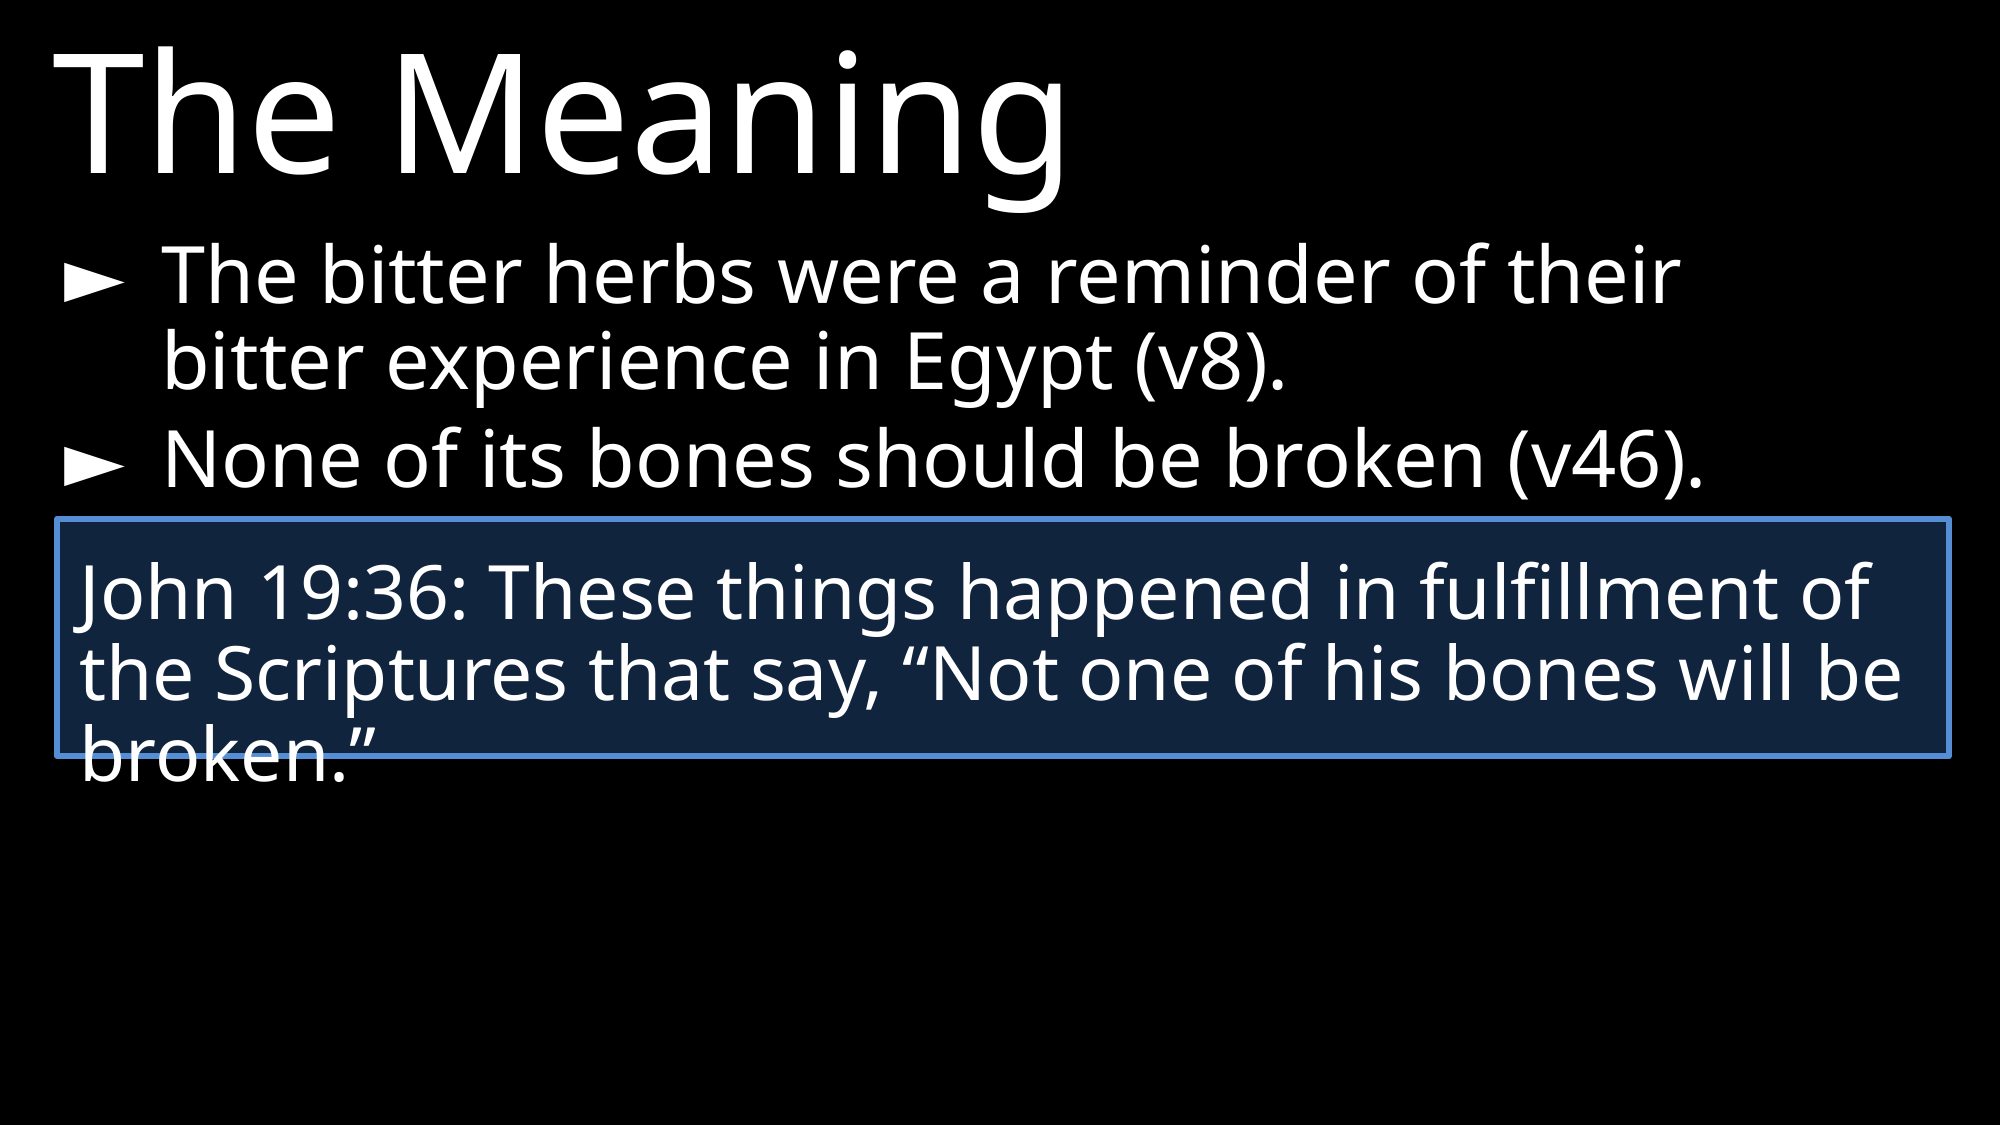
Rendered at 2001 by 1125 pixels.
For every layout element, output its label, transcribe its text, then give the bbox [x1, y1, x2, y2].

text_box John 19:36: These things happened in fulfillment of the Scriptures that say, “Not one of his bones will be broken.” [61, 547, 1949, 805]
text_box ► The bitter herbs were a reminder of their bitter experience in Egypt (v8). ► None of its bones should be broken (v46). [49, 227, 1913, 512]
text_box [57, 518, 1949, 757]
text_box The Meaning [37, 0, 2000, 215]
